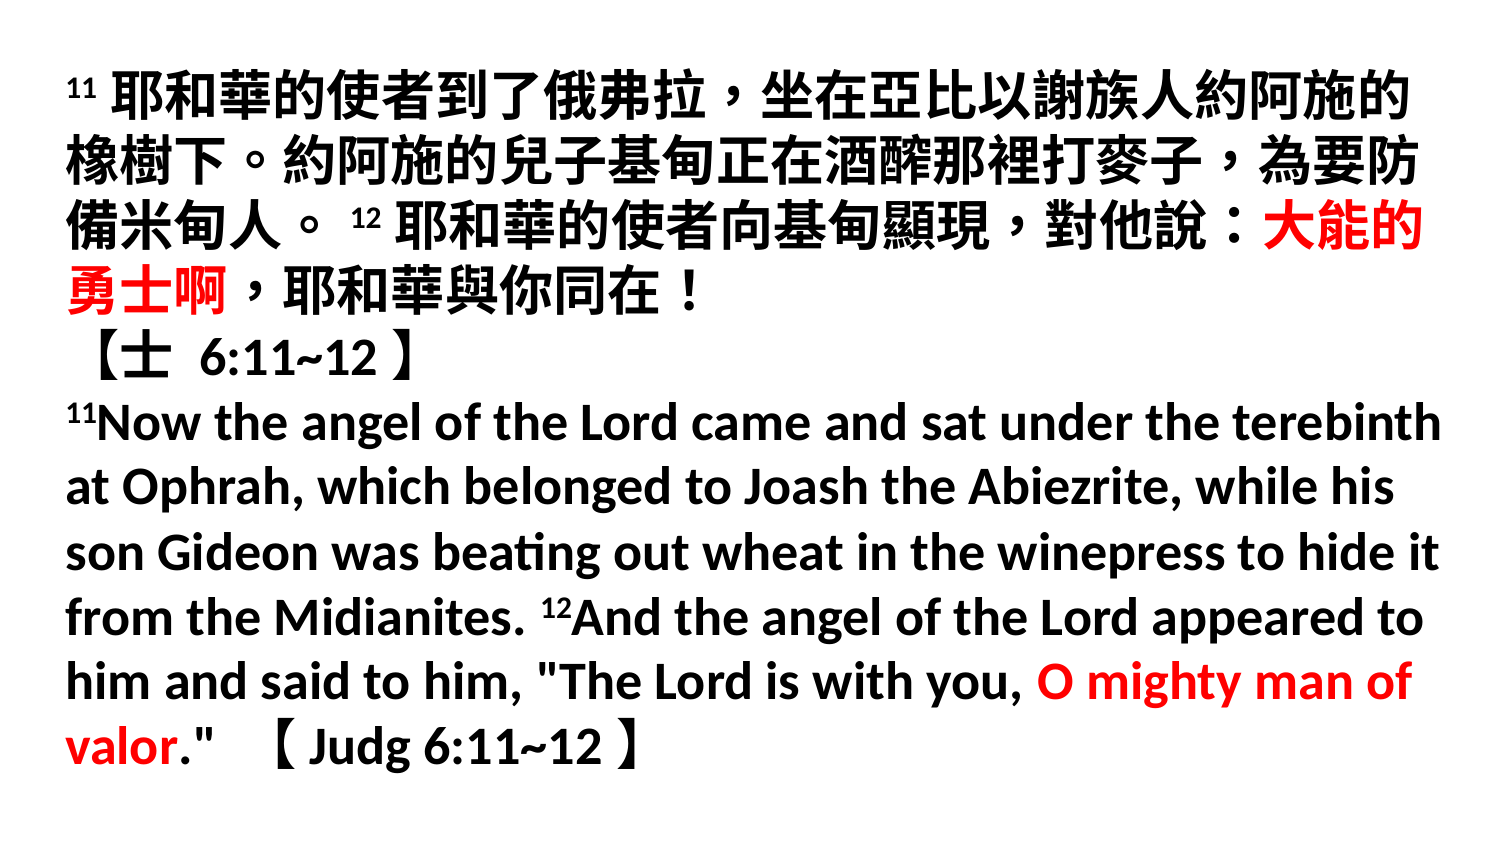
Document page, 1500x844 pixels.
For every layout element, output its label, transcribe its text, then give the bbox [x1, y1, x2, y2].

text_box 11耶和華的使者到了俄弗拉，坐在亞比以謝族人約阿施的橡樹下。約阿施的兒子基甸正在酒醡那裡打麥子，為要防備米甸人。12耶和華的使者向基甸顯現，對他說：大能的勇士啊，耶和華與你同在！ 【士 6:11~12】 11Now the angel of the Lord came and sat under the terebinth at Ophrah, which belonged to Joash the Abiezrite, while his son Gideon was beating out wheat in the winepress to hide it from the Midianites. 12And the angel of the Lord appeared to him and said to him, "The Lord is with you, O mighty man of valor." 【Judg 6:11~12】 [50, 53, 1469, 784]
